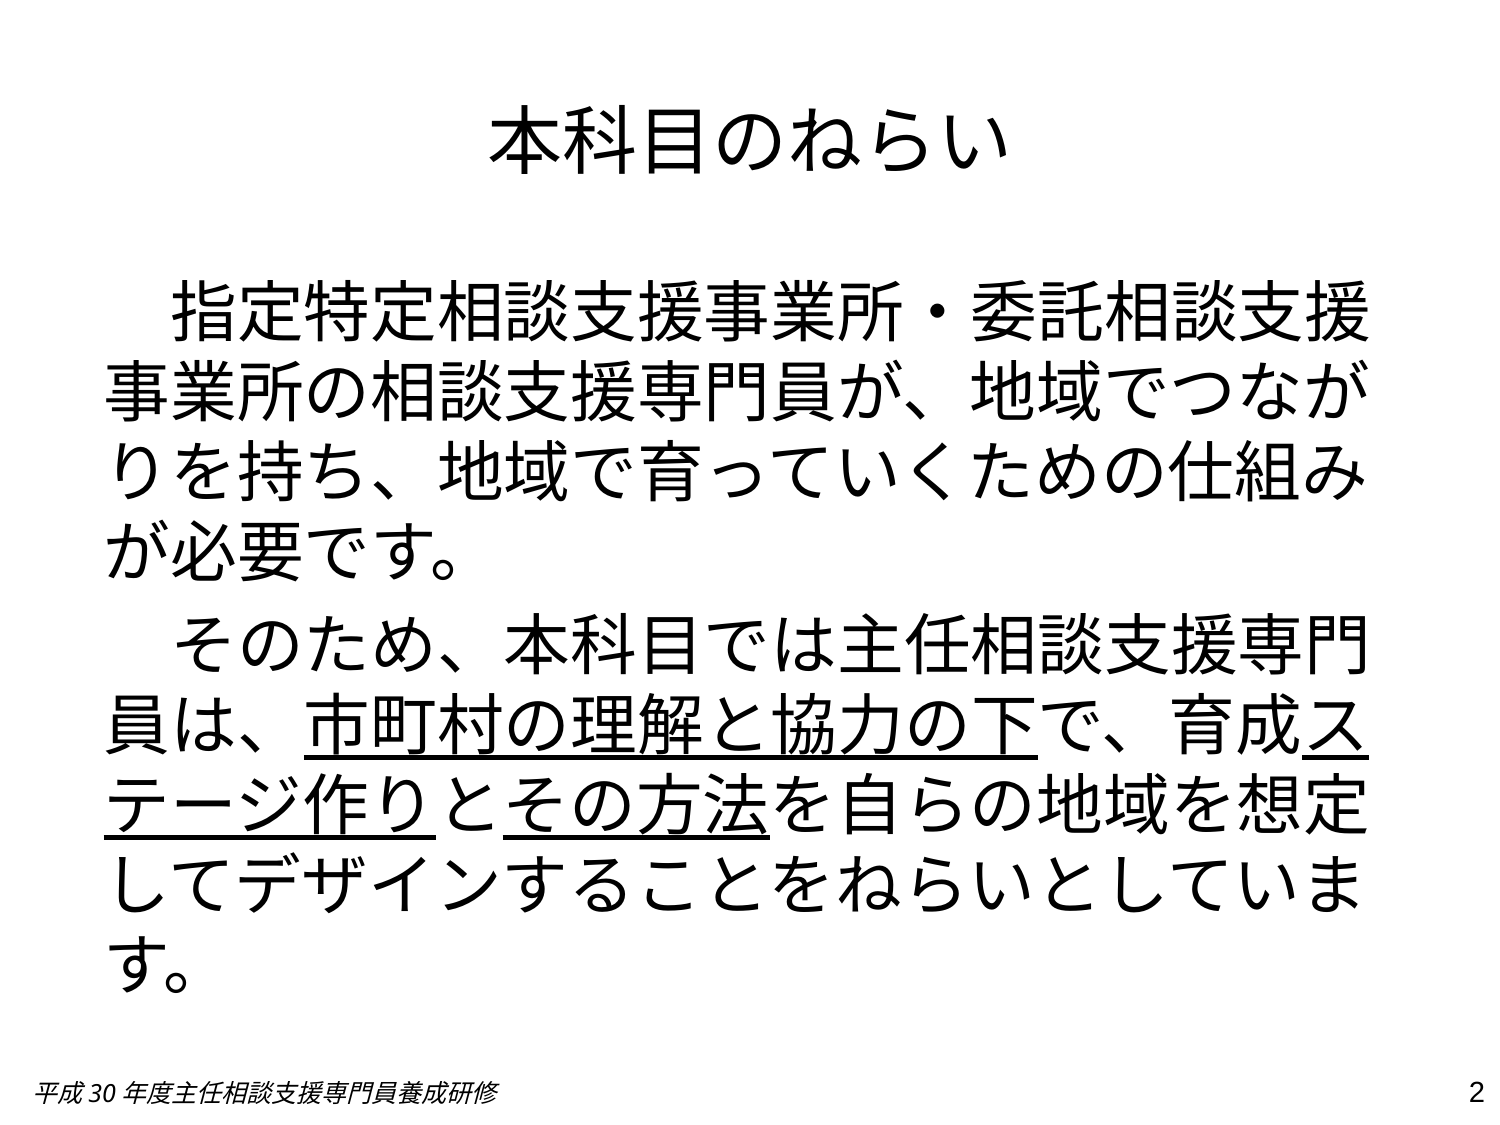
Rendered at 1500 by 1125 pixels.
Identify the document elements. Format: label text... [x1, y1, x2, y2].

list 指定特定相談支援事業所・委託相談支援事業所の相談支援専門員が、地域でつながりを持ち、地域で育っていくための仕組みが必要です。 そのため、本科目では主任相談支援専門員は、市町村の理解と協力の下で、育成ステージ作りとその方法を自らの地域を想定してデザインすることをねらいとしています。 [88, 262, 1447, 1005]
slide_number 2 [1149, 1065, 1500, 1125]
text_box 平成30年度主任相談支援専門員養成研修 [17, 1070, 609, 1116]
title 本科目のねらい [75, 45, 1425, 233]
